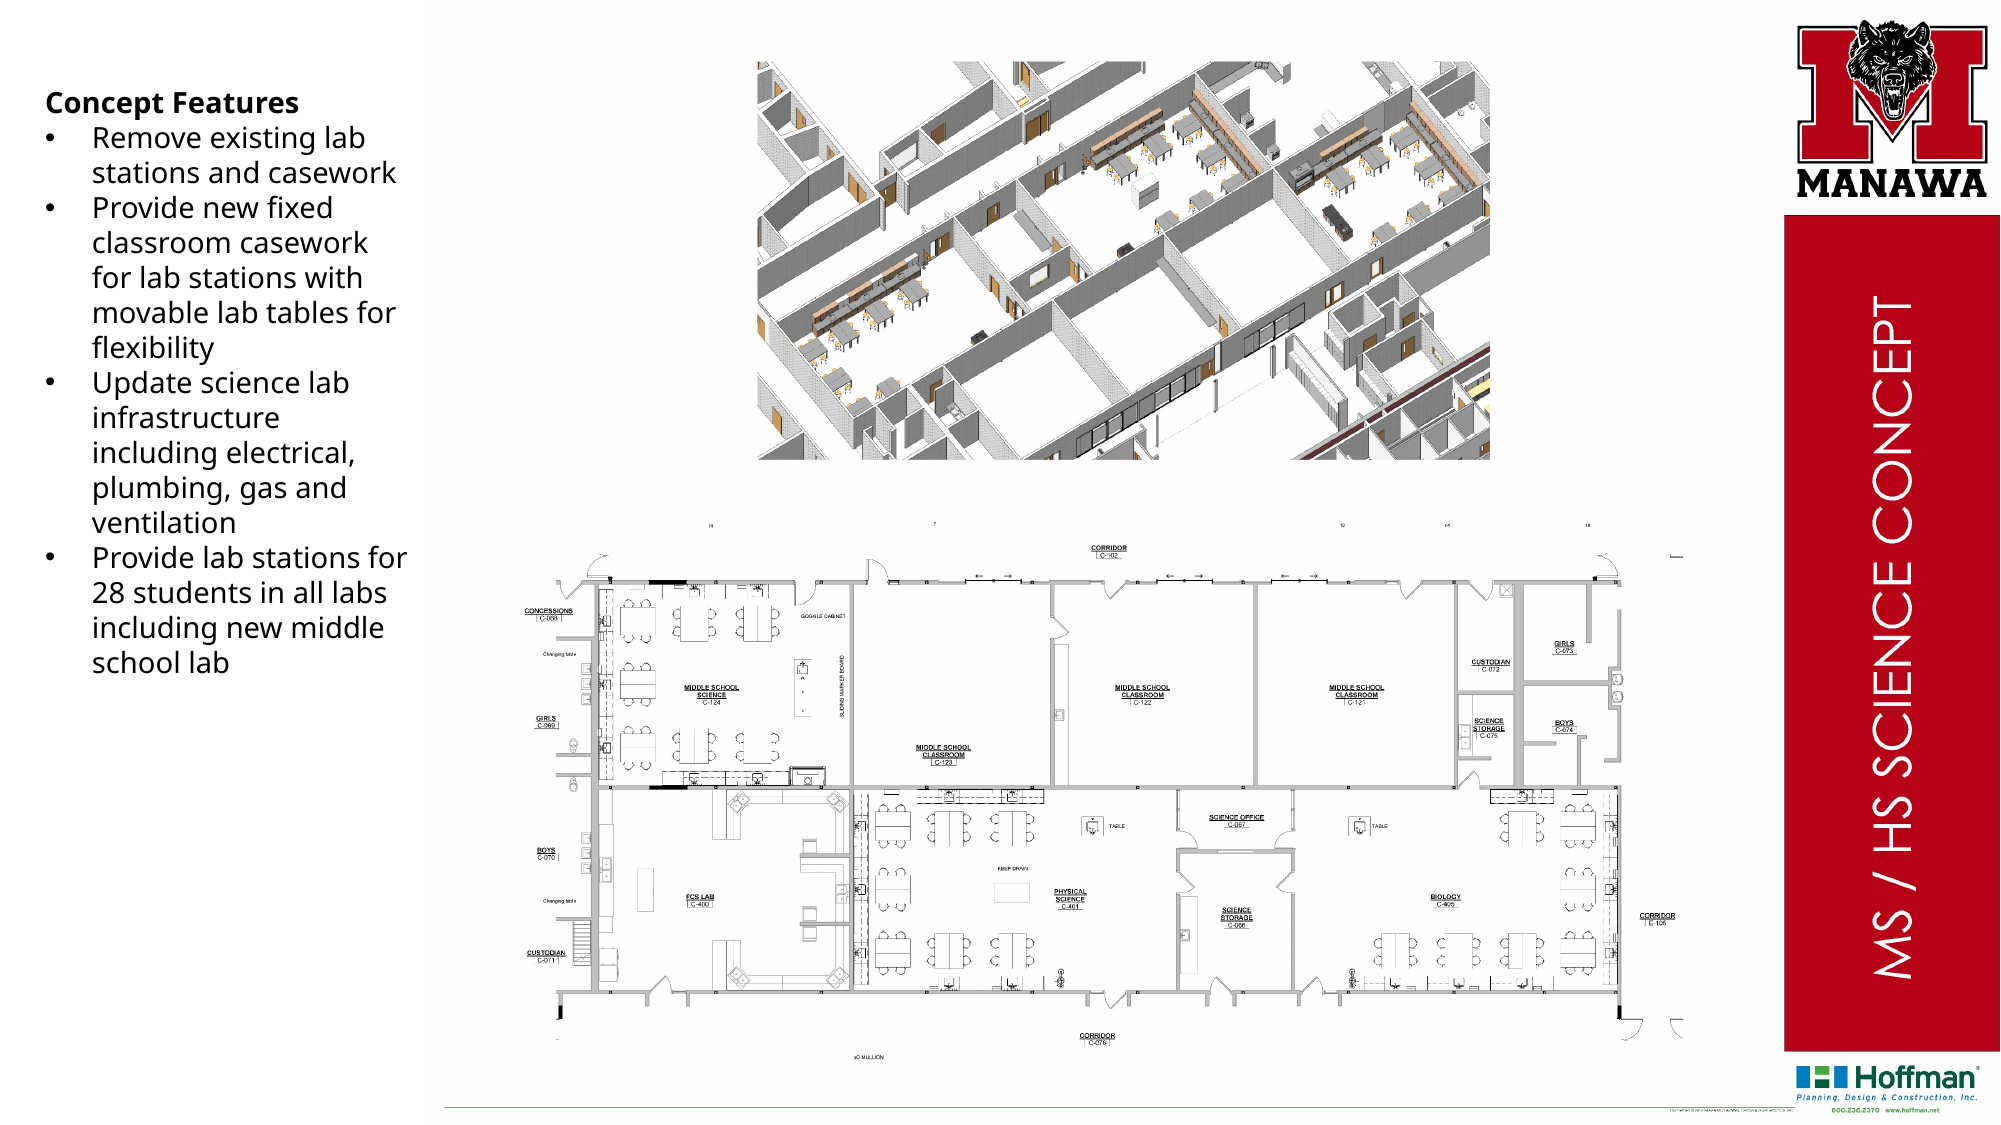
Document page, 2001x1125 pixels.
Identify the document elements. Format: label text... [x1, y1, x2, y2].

picture [424, 0, 2000, 1125]
text_box Concept Features Remove existing lab stations and casework Provide new fixed classroom casework for lab stations with movable lab tables for flexibility Update science lab infrastructure including electrical, plumbing, gas and ventilation Provide lab stations for 28 students in all labs including new middle school lab [30, 77, 424, 687]
